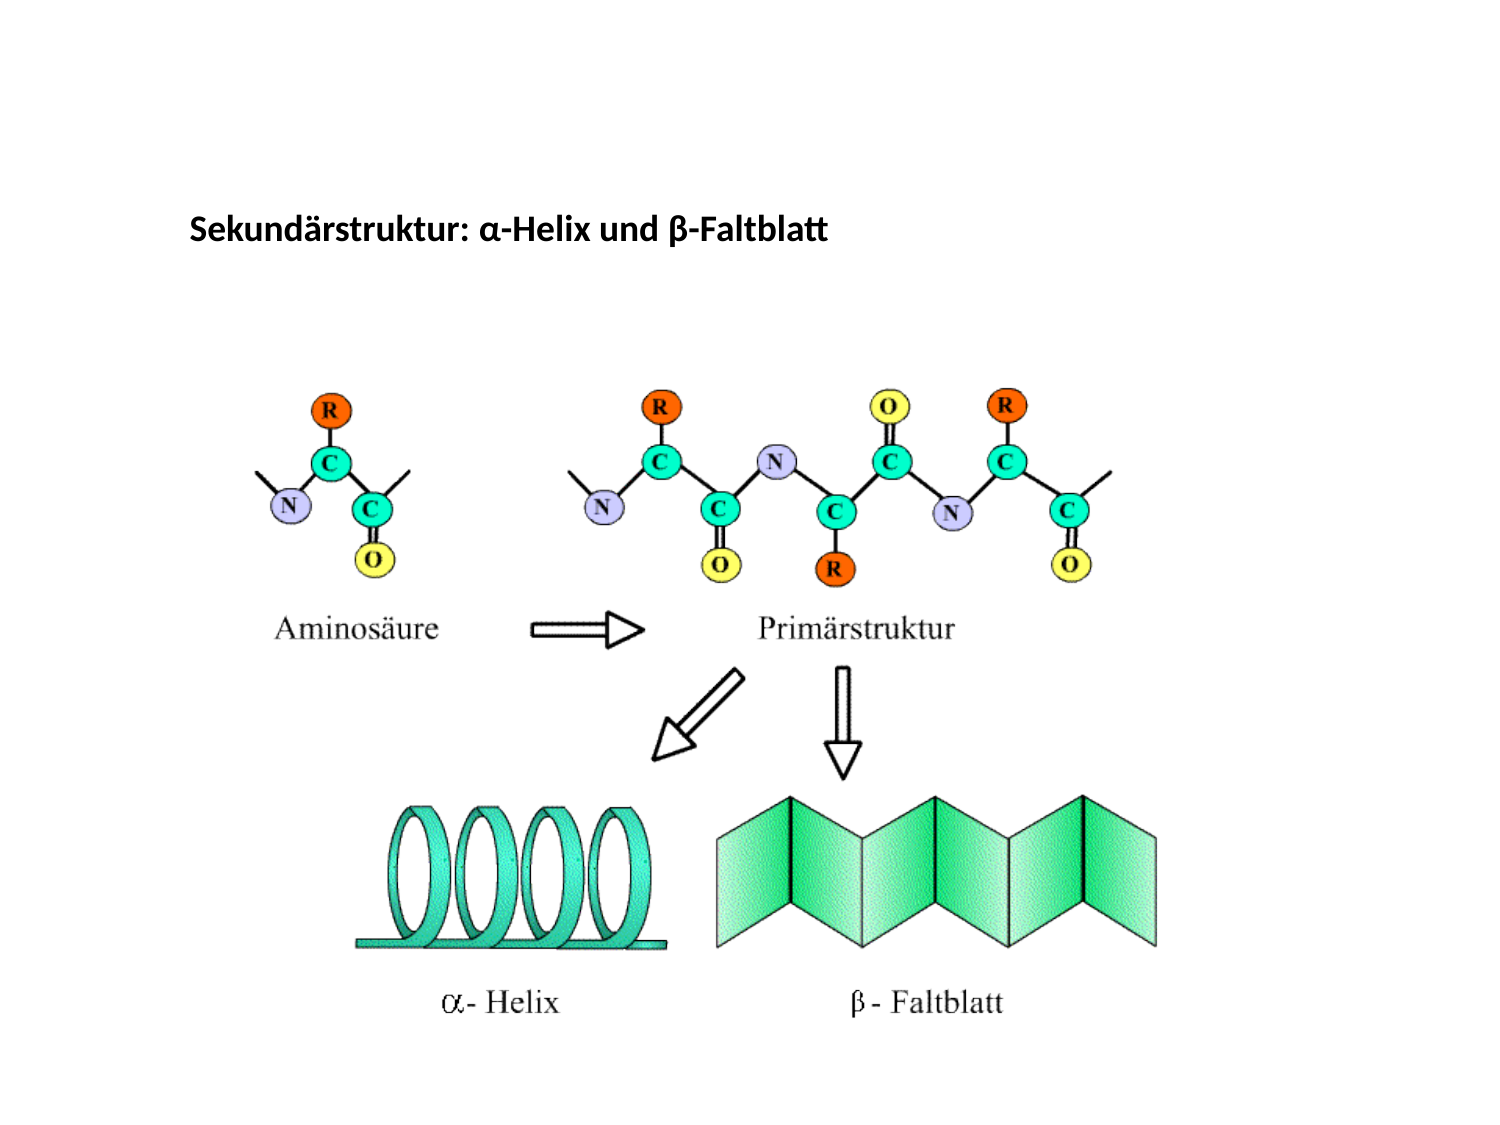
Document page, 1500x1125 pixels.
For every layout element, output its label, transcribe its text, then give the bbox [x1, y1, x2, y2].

text_box Sekundärstruktur: α-Helix und β-Faltblatt [174, 196, 844, 301]
picture [253, 385, 1159, 1027]
